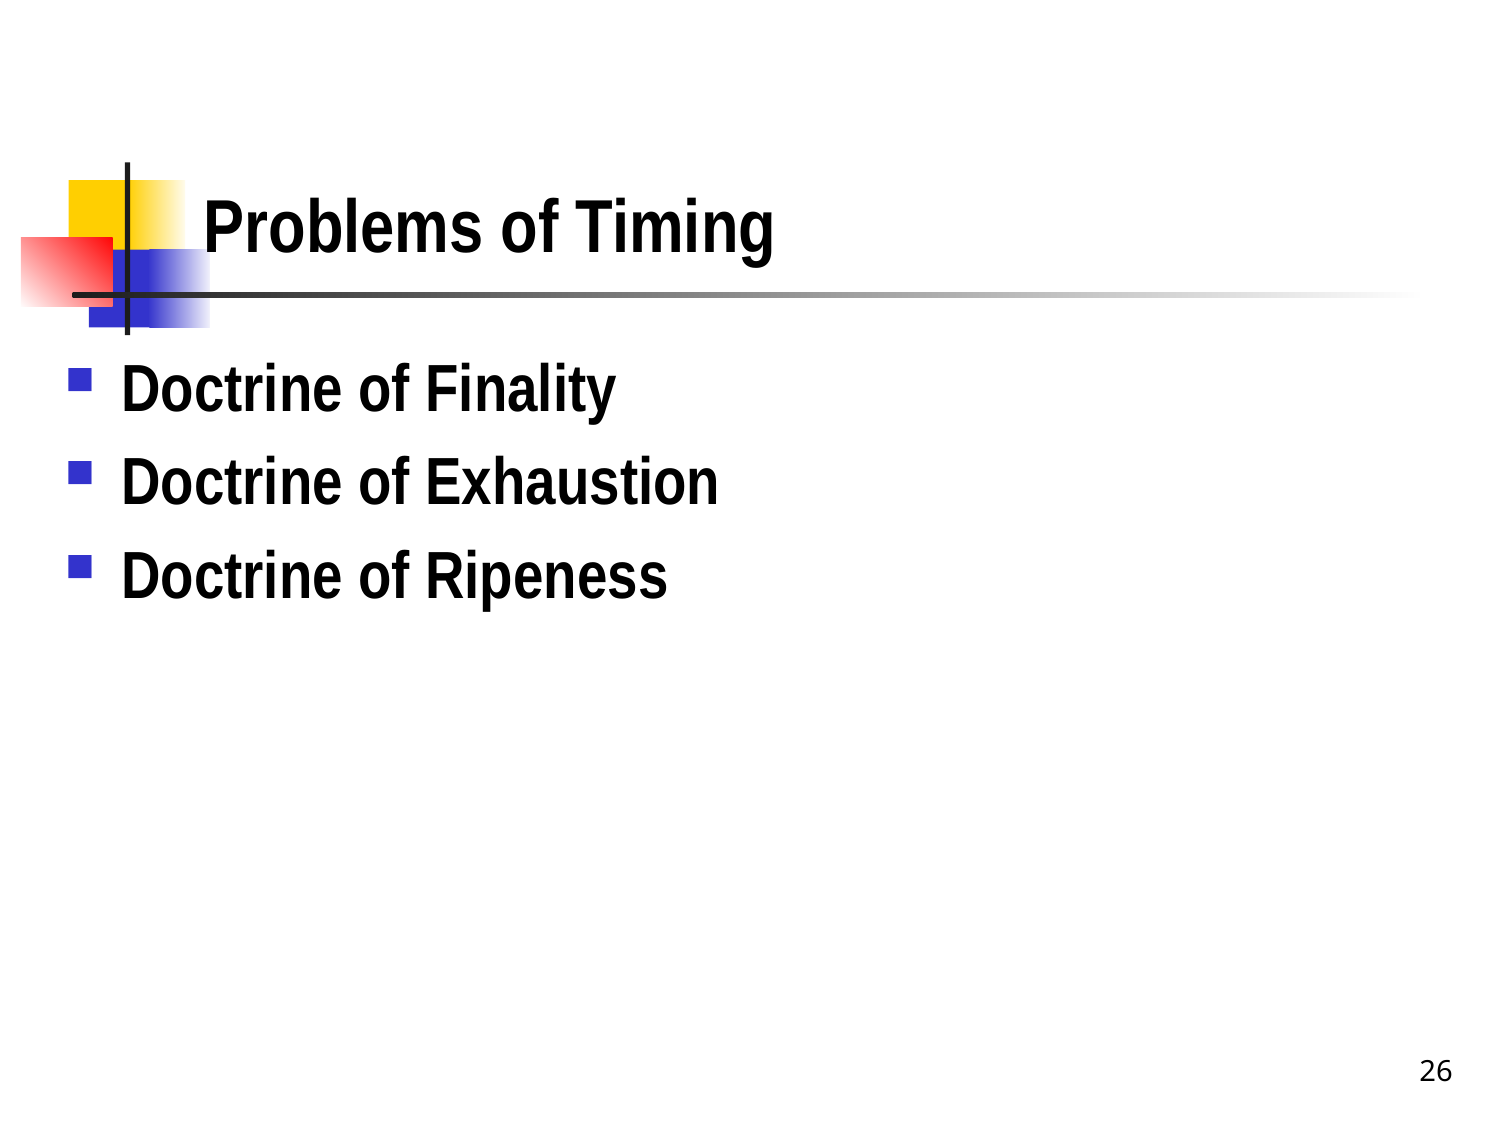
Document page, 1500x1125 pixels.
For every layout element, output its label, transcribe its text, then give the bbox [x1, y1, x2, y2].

title Problems of Timing [188, 35, 1468, 275]
list Doctrine of Finality Doctrine of Exhaustion Doctrine of Ripeness [50, 337, 1450, 1075]
slide_number 26 [1155, 1024, 1468, 1100]
